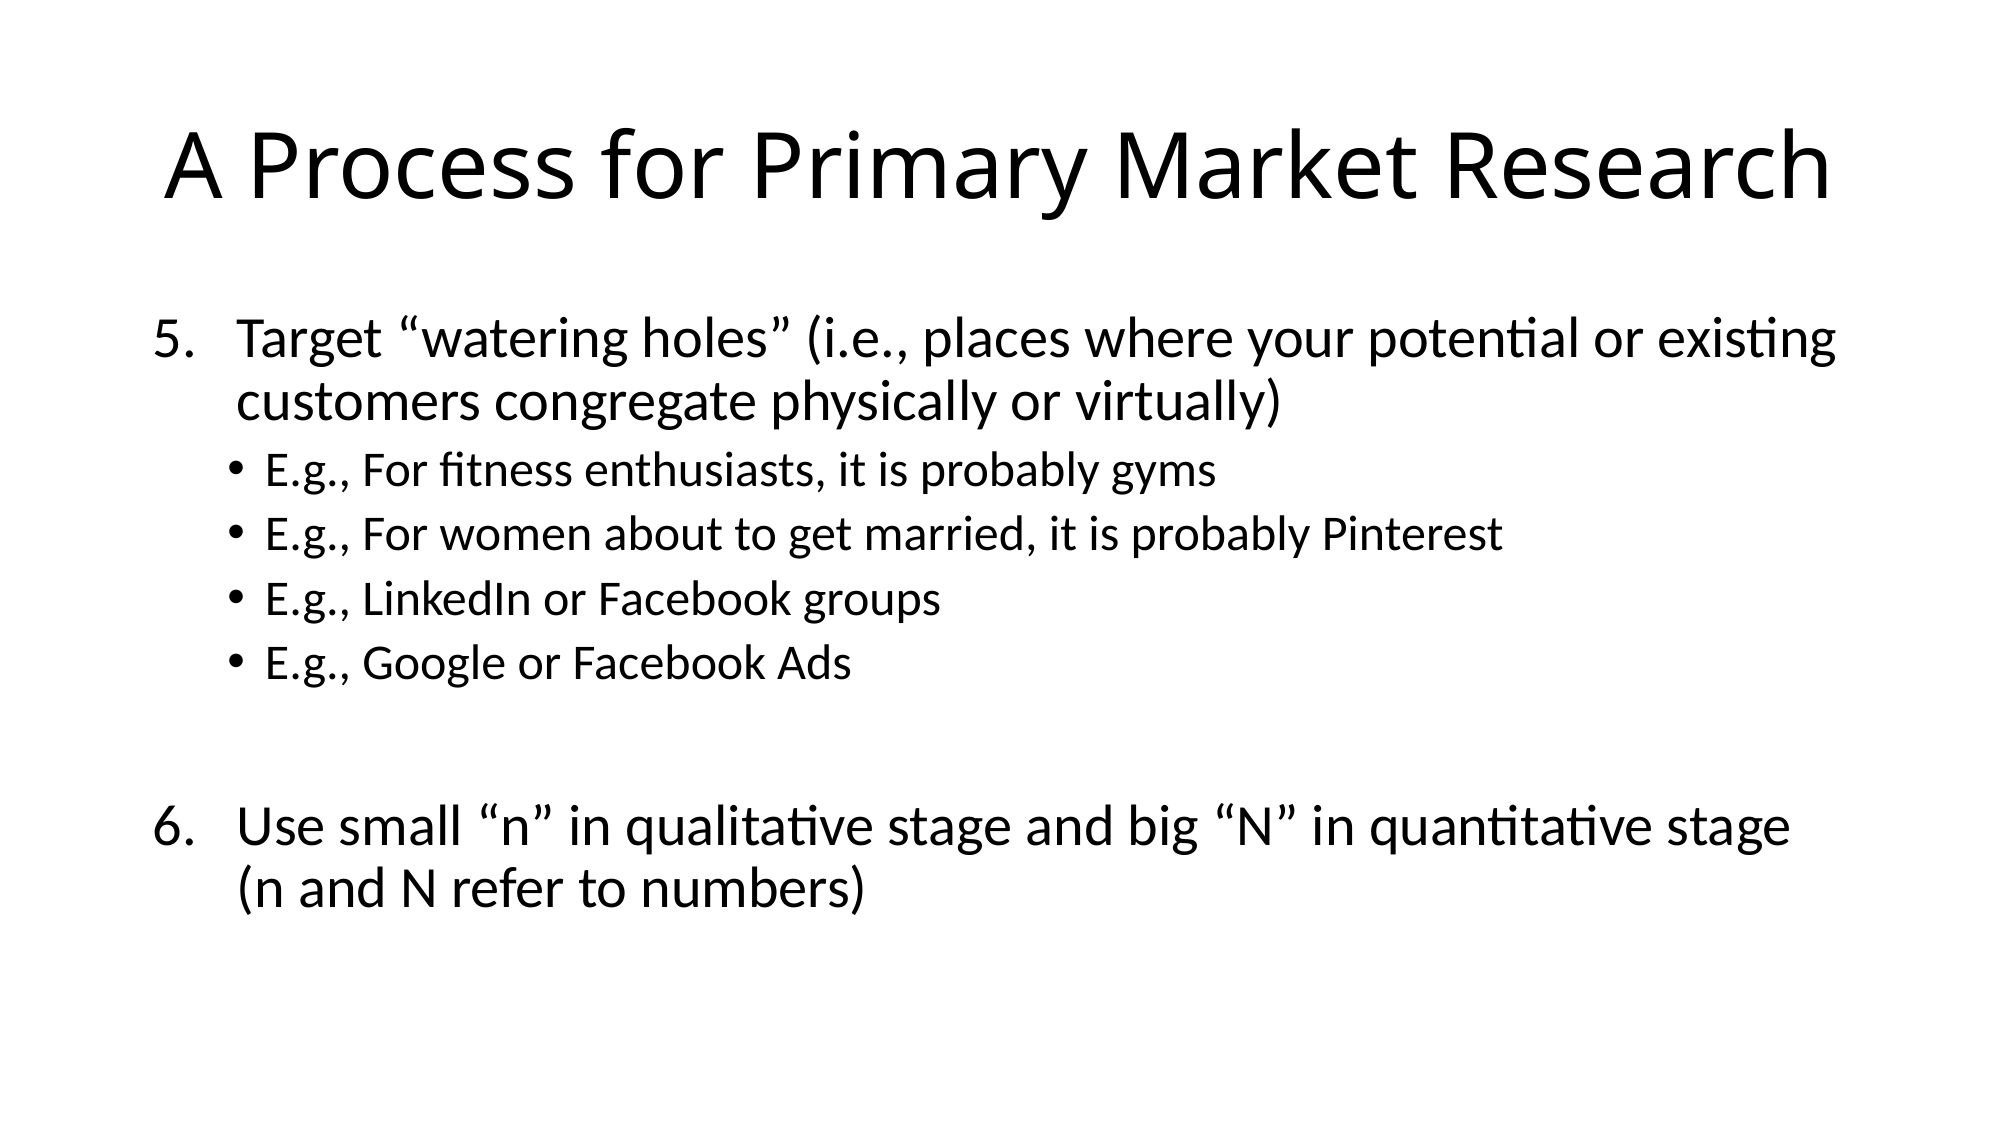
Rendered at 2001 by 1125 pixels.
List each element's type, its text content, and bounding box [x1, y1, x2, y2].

list Target “watering holes” (i.e., places where your potential or existing customers congregate physically or virtually) E.g., For fitness enthusiasts, it is probably gyms E.g., For women about to get married, it is probably Pinterest E.g., LinkedIn or Facebook groups E.g., Google or Facebook Ads Use small “n” in qualitative stage and big “N” in quantitative stage (n and N refer to numbers) [137, 299, 1863, 1014]
title A Process for Primary Market Research [137, 59, 1863, 278]
